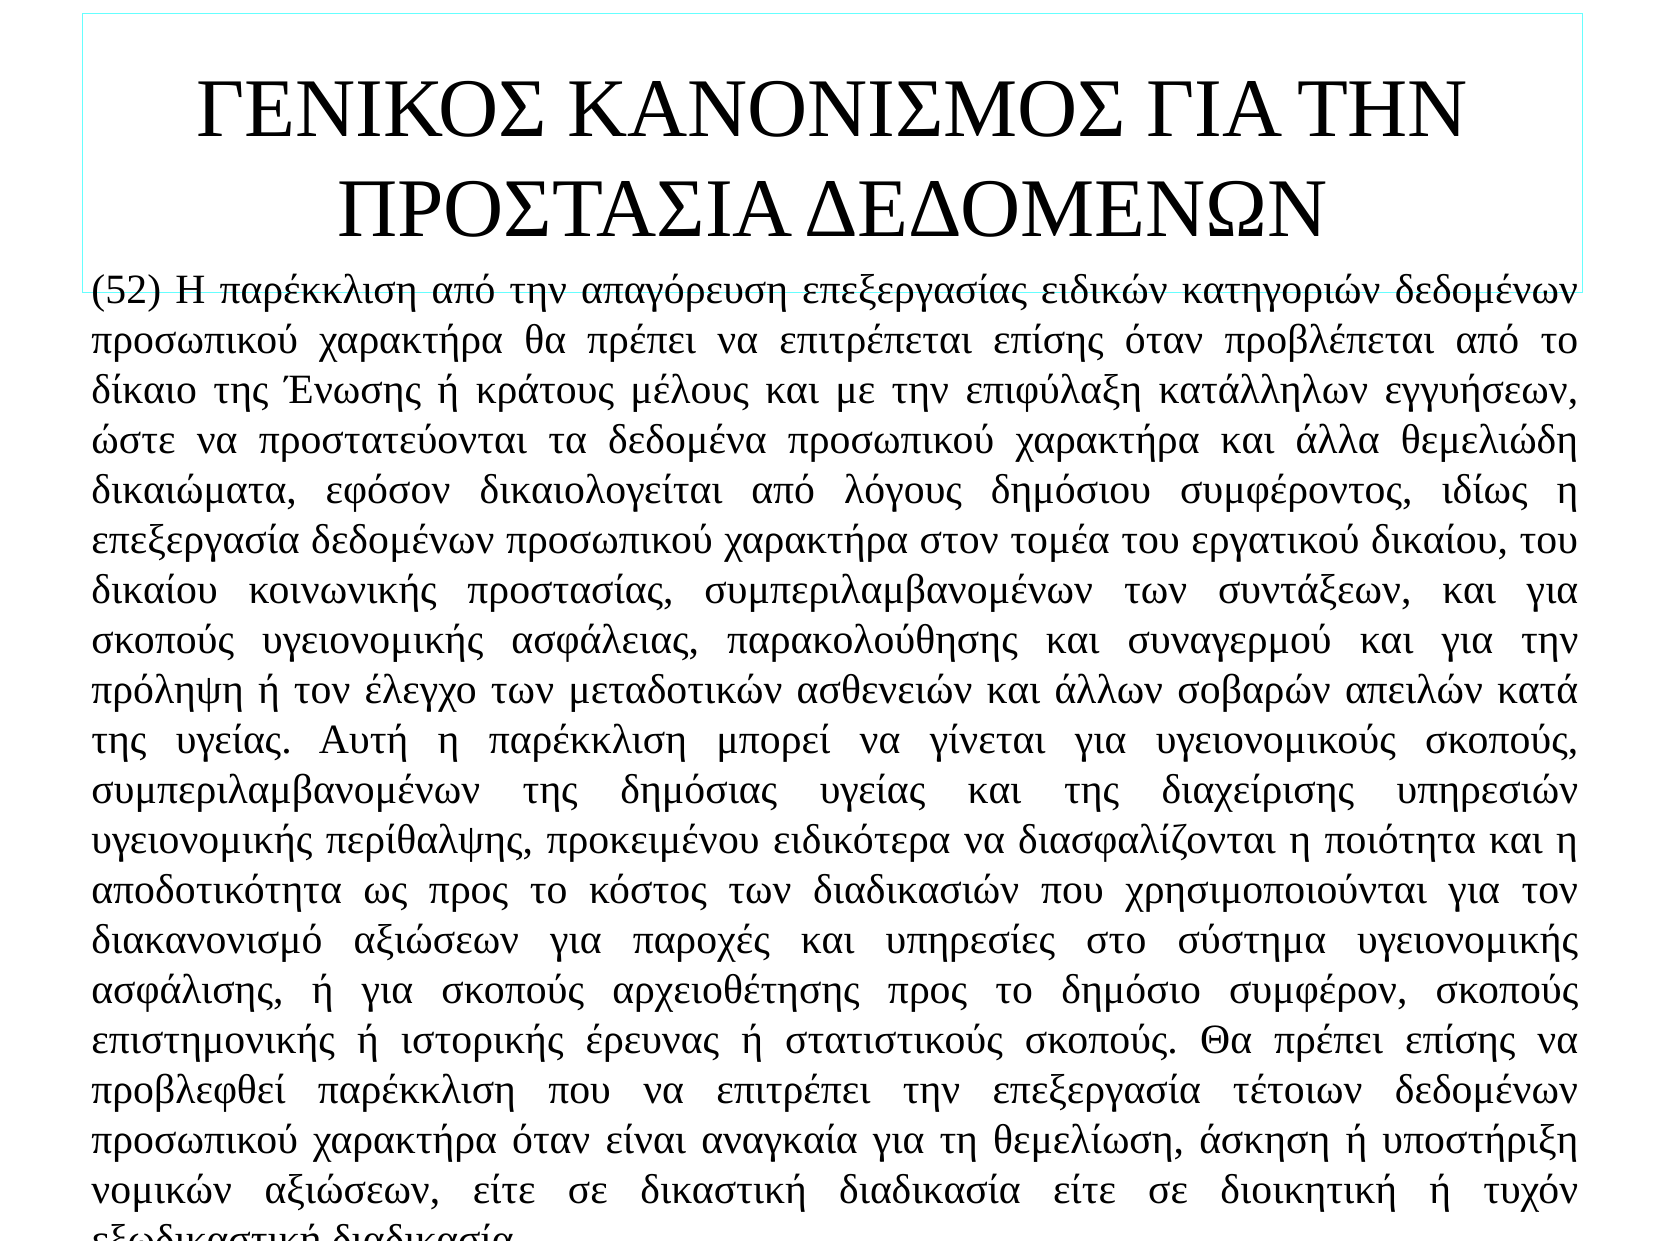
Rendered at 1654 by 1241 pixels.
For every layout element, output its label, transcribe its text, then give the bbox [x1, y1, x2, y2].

title ΓΕΝΙΚΟΣ ΚΑΝΟΝΙΣΜΟΣ ΓΙΑ ΤΗΝ ΠΡΟΣΤΑΣΙΑ ΔΕΔΟΜΕΝΩΝ [82, 13, 1583, 293]
subtitle (52) Η παρέκκλιση από την απαγόρευση επεξεργασίας ειδικών κατηγοριών δεδομένων προσωπικού χαρακτήρα θα πρέπει να επιτρέπεται επίσης όταν προβλέπεται από το δίκαιο της Ένωσης ή κράτους μέλους και με την επιφύλαξη κατάλληλων εγγυήσεων, ώστε να προστατεύονται τα δεδομένα προσωπικού χαρακτήρα και άλλα θεμελιώδη δικαιώματα, εφόσον δικαιολογείται από λόγους δημόσιου συμφέροντος, ιδίως η επεξεργασία δεδομένων προσωπικού χαρακτήρα στον τομέα του εργατικού δικαίου, του δικαίου κοινωνικής προστασίας, συμπεριλαμβανομένων των συντάξεων, και για σκοπούς υγειονομικής ασφάλειας, παρακολούθησης και συναγερμού και για την πρόληψη ή τον έλεγχο των μεταδοτικών ασθενειών και άλλων σοβαρών απειλών κατά της υγείας. Αυτή η παρέκκλιση μπορεί να γίνεται για υγειονομικούς σκοπούς, συμπεριλαμβανομένων της δημόσιας υγείας και της διαχείρισης υπηρεσιών υγειονομικής περίθαλψης, προκειμένου ειδικότερα να διασφαλίζονται η ποιότητα και η αποδοτικότητα ως προς το κόστος των διαδικασιών που χρησιμοποιούνται για τον διακανονισμό αξιώσεων για παροχές και υπηρεσίες στο σύστημα υγειονομικής ασφάλισης, ή για σκοπούς αρχειοθέτησης προς το δημόσιο συμφέρον, σκοπούς επιστημονικής ή ιστορικής έρευνας ή στατιστικούς σκοπούς. Θα πρέπει επίσης να προβλεφθεί παρέκκλιση που να επιτρέπει την επεξεργασία τέτοιων δεδομένων προσωπικού χαρακτήρα όταν είναι αναγκαία για τη θεμελίωση, άσκηση ή υποστήριξη νομικών αξιώσεων, είτε σε δικαστική διαδικασία είτε σε διοικητική ή τυχόν εξωδικαστική διαδικασία. [91, 299, 1580, 1225]
